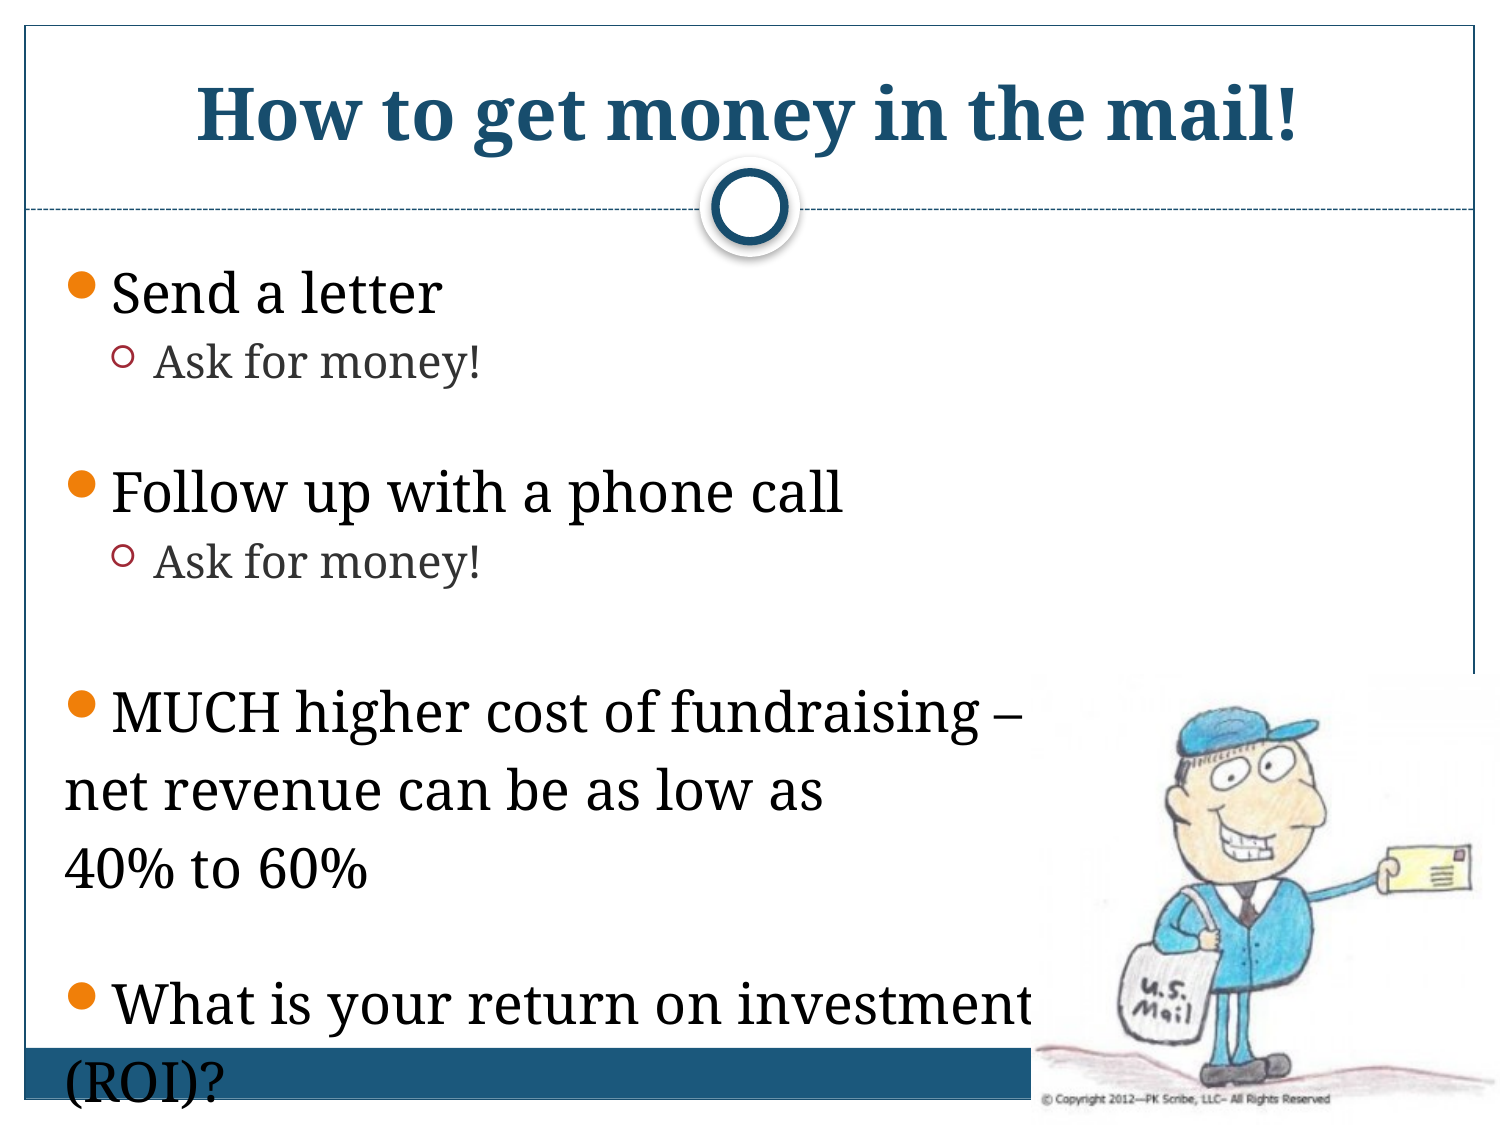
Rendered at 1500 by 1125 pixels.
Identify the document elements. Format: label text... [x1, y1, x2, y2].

picture [1030, 674, 1500, 1125]
list Send a letter Ask for money! Follow up with a phone call Ask for money! MUCH higher cost of fundraising – net revenue can be as low as 40% to 60% What is your return on investment (ROI)? [49, 250, 1445, 1125]
title How to get money in the mail! [49, 37, 1450, 162]
